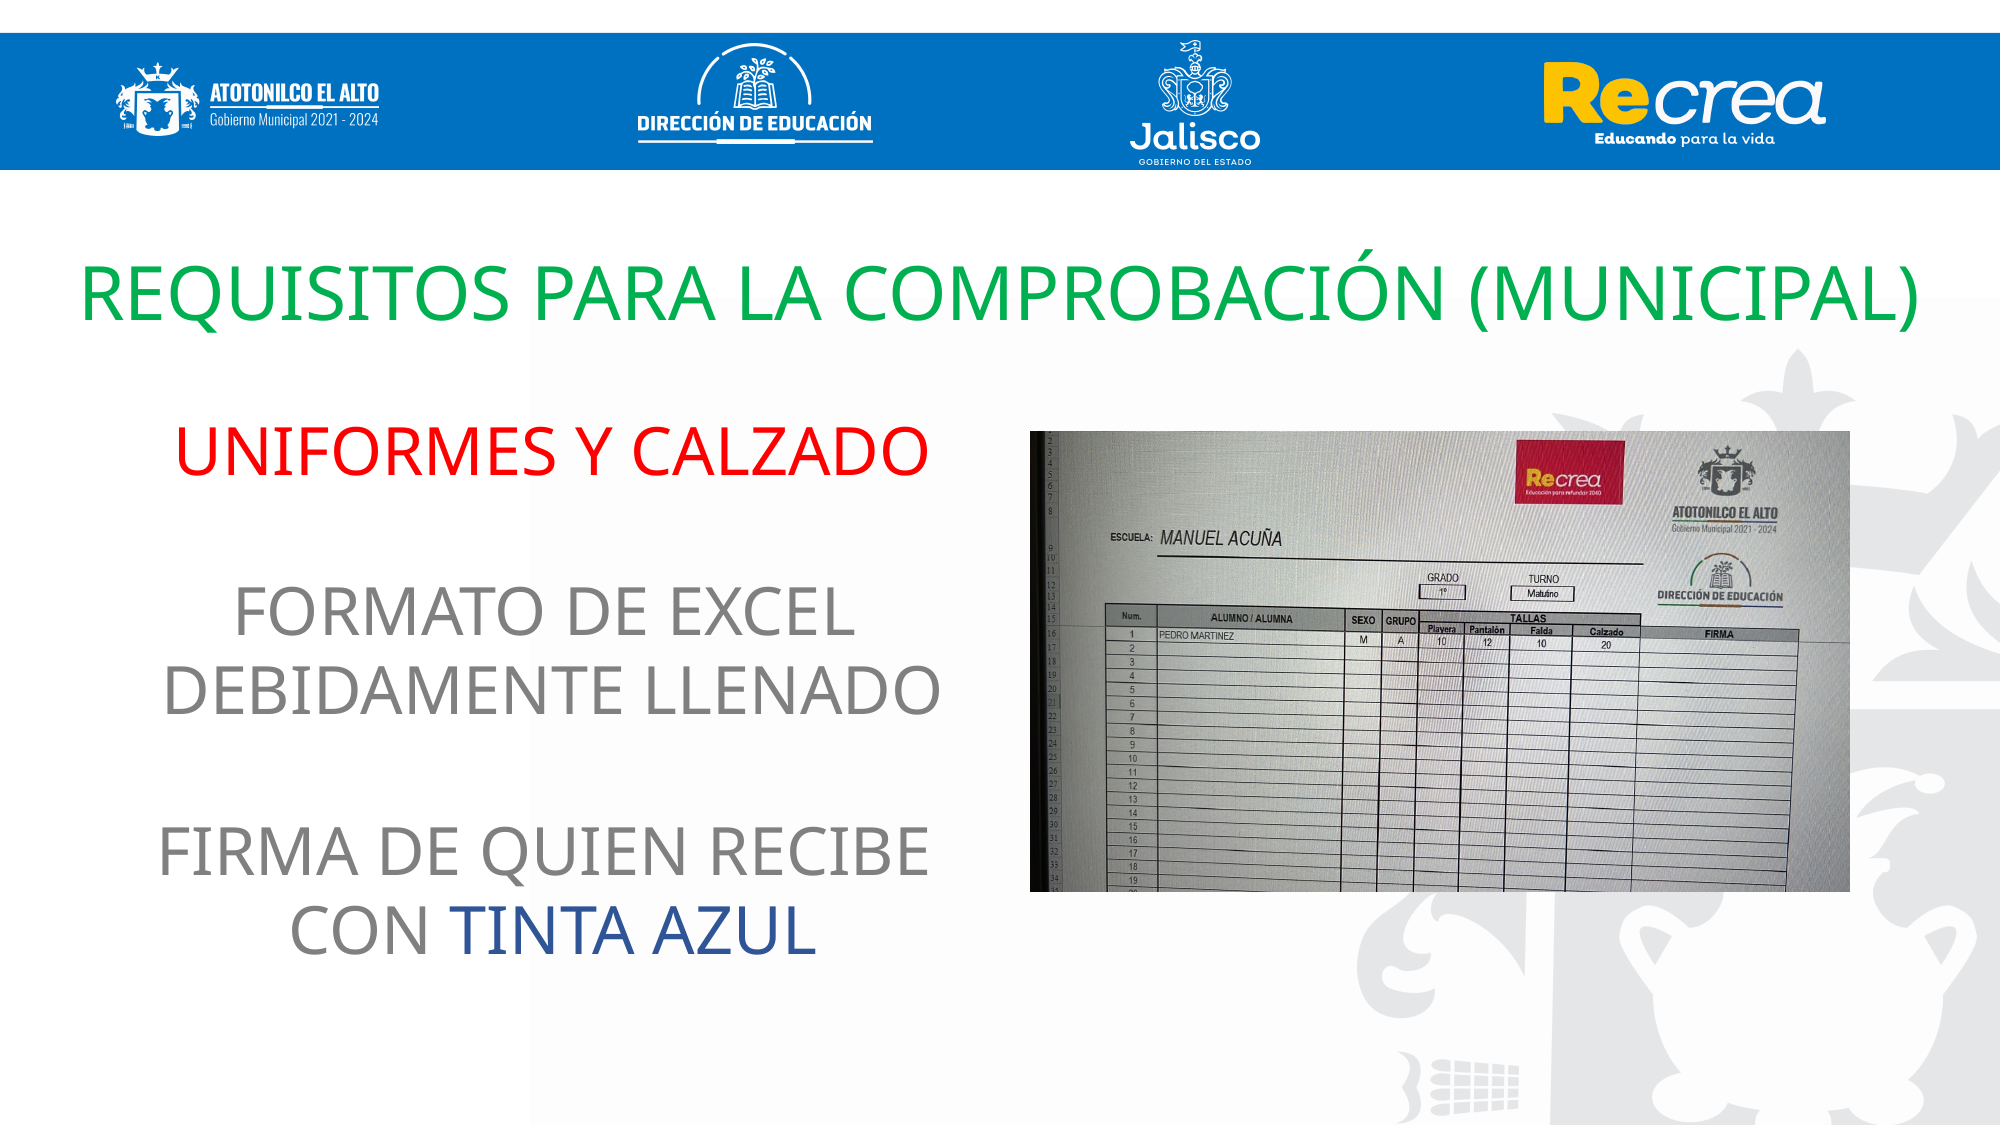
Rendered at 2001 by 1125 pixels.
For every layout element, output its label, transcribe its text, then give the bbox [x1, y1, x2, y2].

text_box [0, 32, 2000, 170]
text_box REQUISITOS PARA LA COMPROBACIÓN (MUNICIPAL) [63, 238, 1937, 343]
text_box UNIFORMES Y CALZADO FORMATO DE EXCEL DEBIDAMENTE LLENADO FIRMA DE QUIEN RECIBE CON TINTA AZUL [142, 401, 530, 1056]
picture [530, 298, 2000, 1125]
